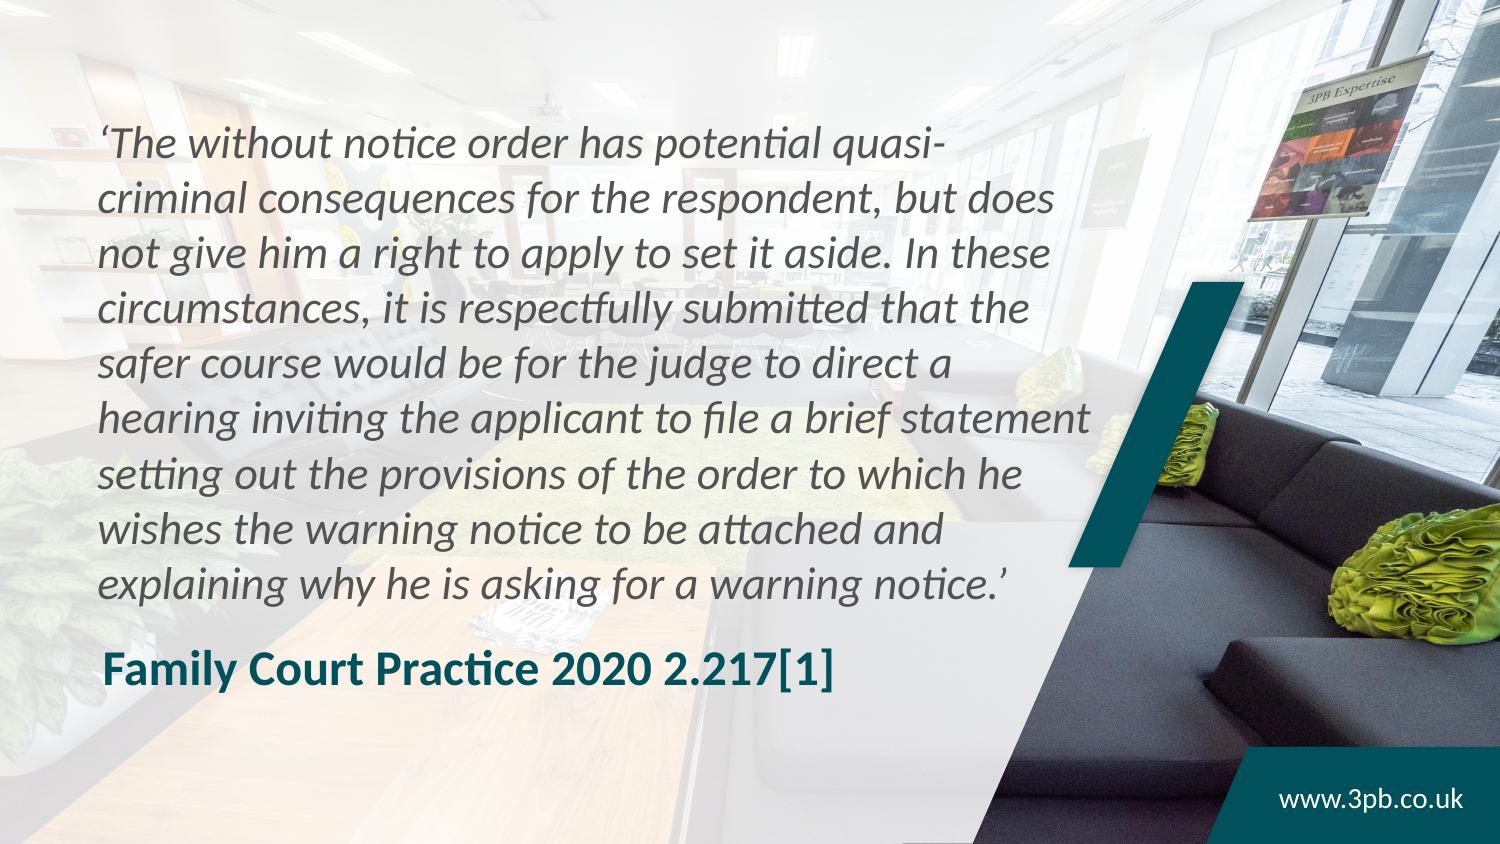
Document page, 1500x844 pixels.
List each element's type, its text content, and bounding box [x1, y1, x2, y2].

picture [973, 0, 1500, 844]
list ‘The without notice order has potential quasi-criminal consequences for the respondent, but does not give him a right to apply to set it aside. In these circumstances, it is respectfully submitted that the safer course would be for the judge to direct a hearing inviting the applicant to file a brief statement setting out the provisions of the order to which he wishes the warning notice to be attached and explaining why he is asking for a warning notice.’ [84, 91, 1096, 609]
list Family Court Practice 2020 2.217[1] [89, 635, 981, 703]
